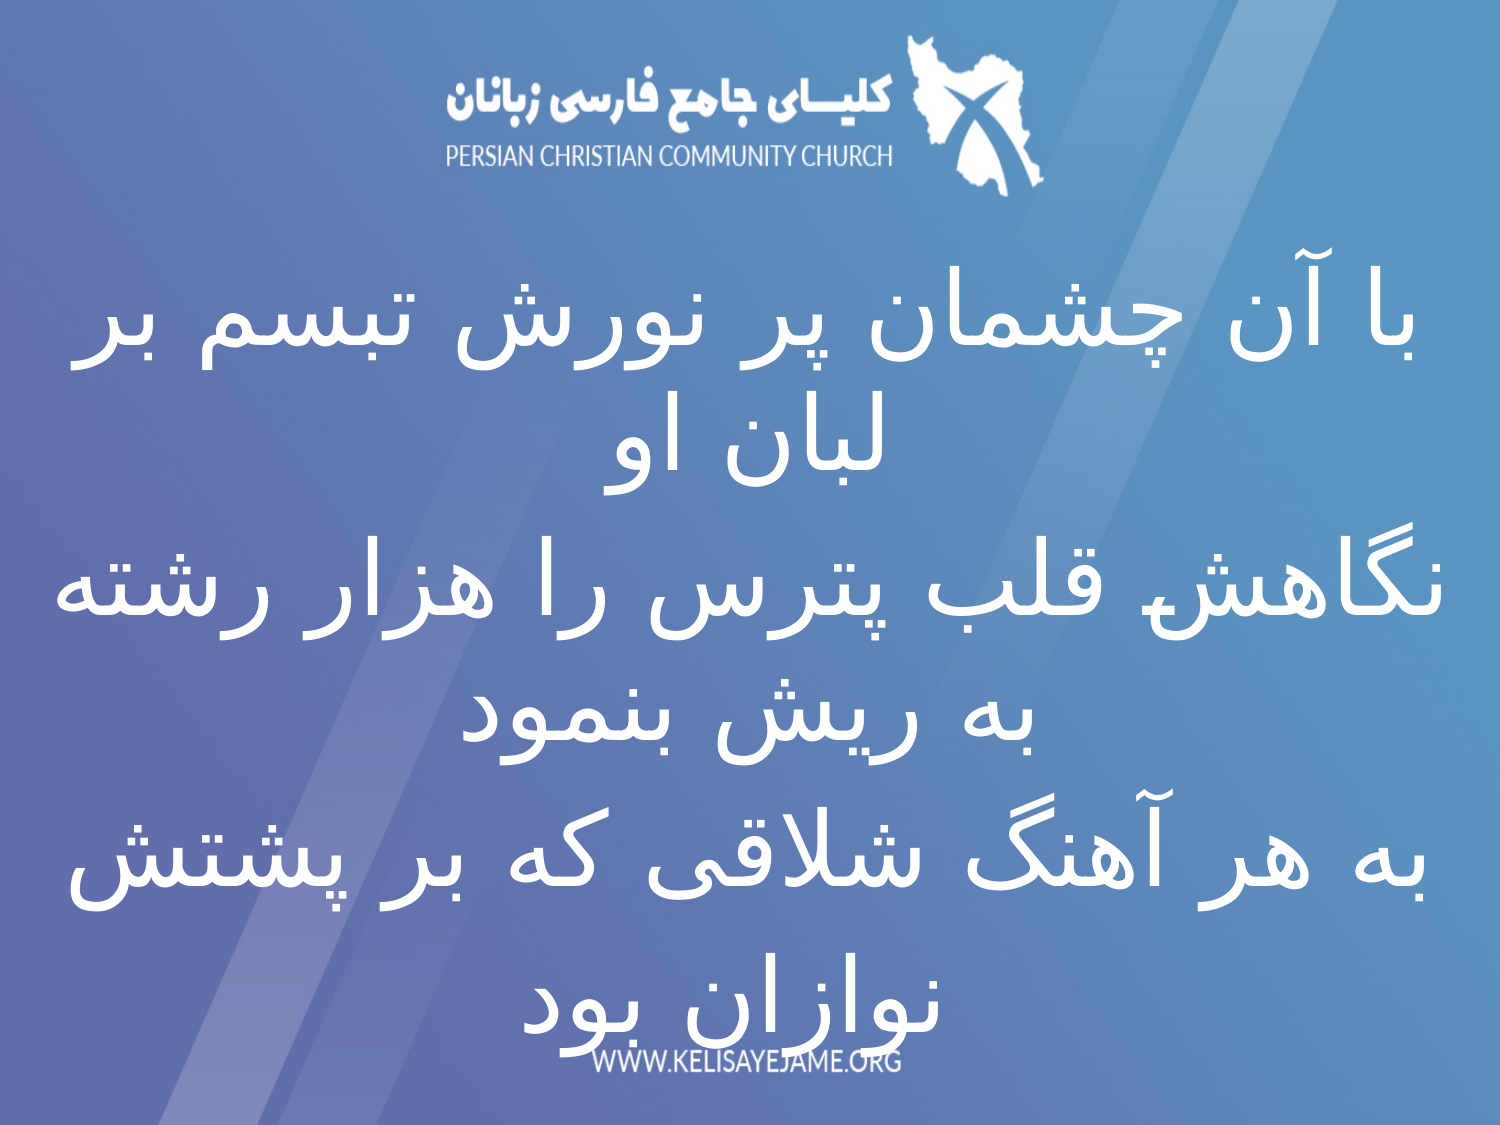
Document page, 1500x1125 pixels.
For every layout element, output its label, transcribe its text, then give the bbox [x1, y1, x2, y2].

subtitle با آن چشمان پر نورش تبسم بر لبان او نگاهش قلب پترس را هزار رشته به ريش بنمود به هر آهنگ شلاقی که بر پشتش نوازان بود [0, 0, 1500, 1125]
